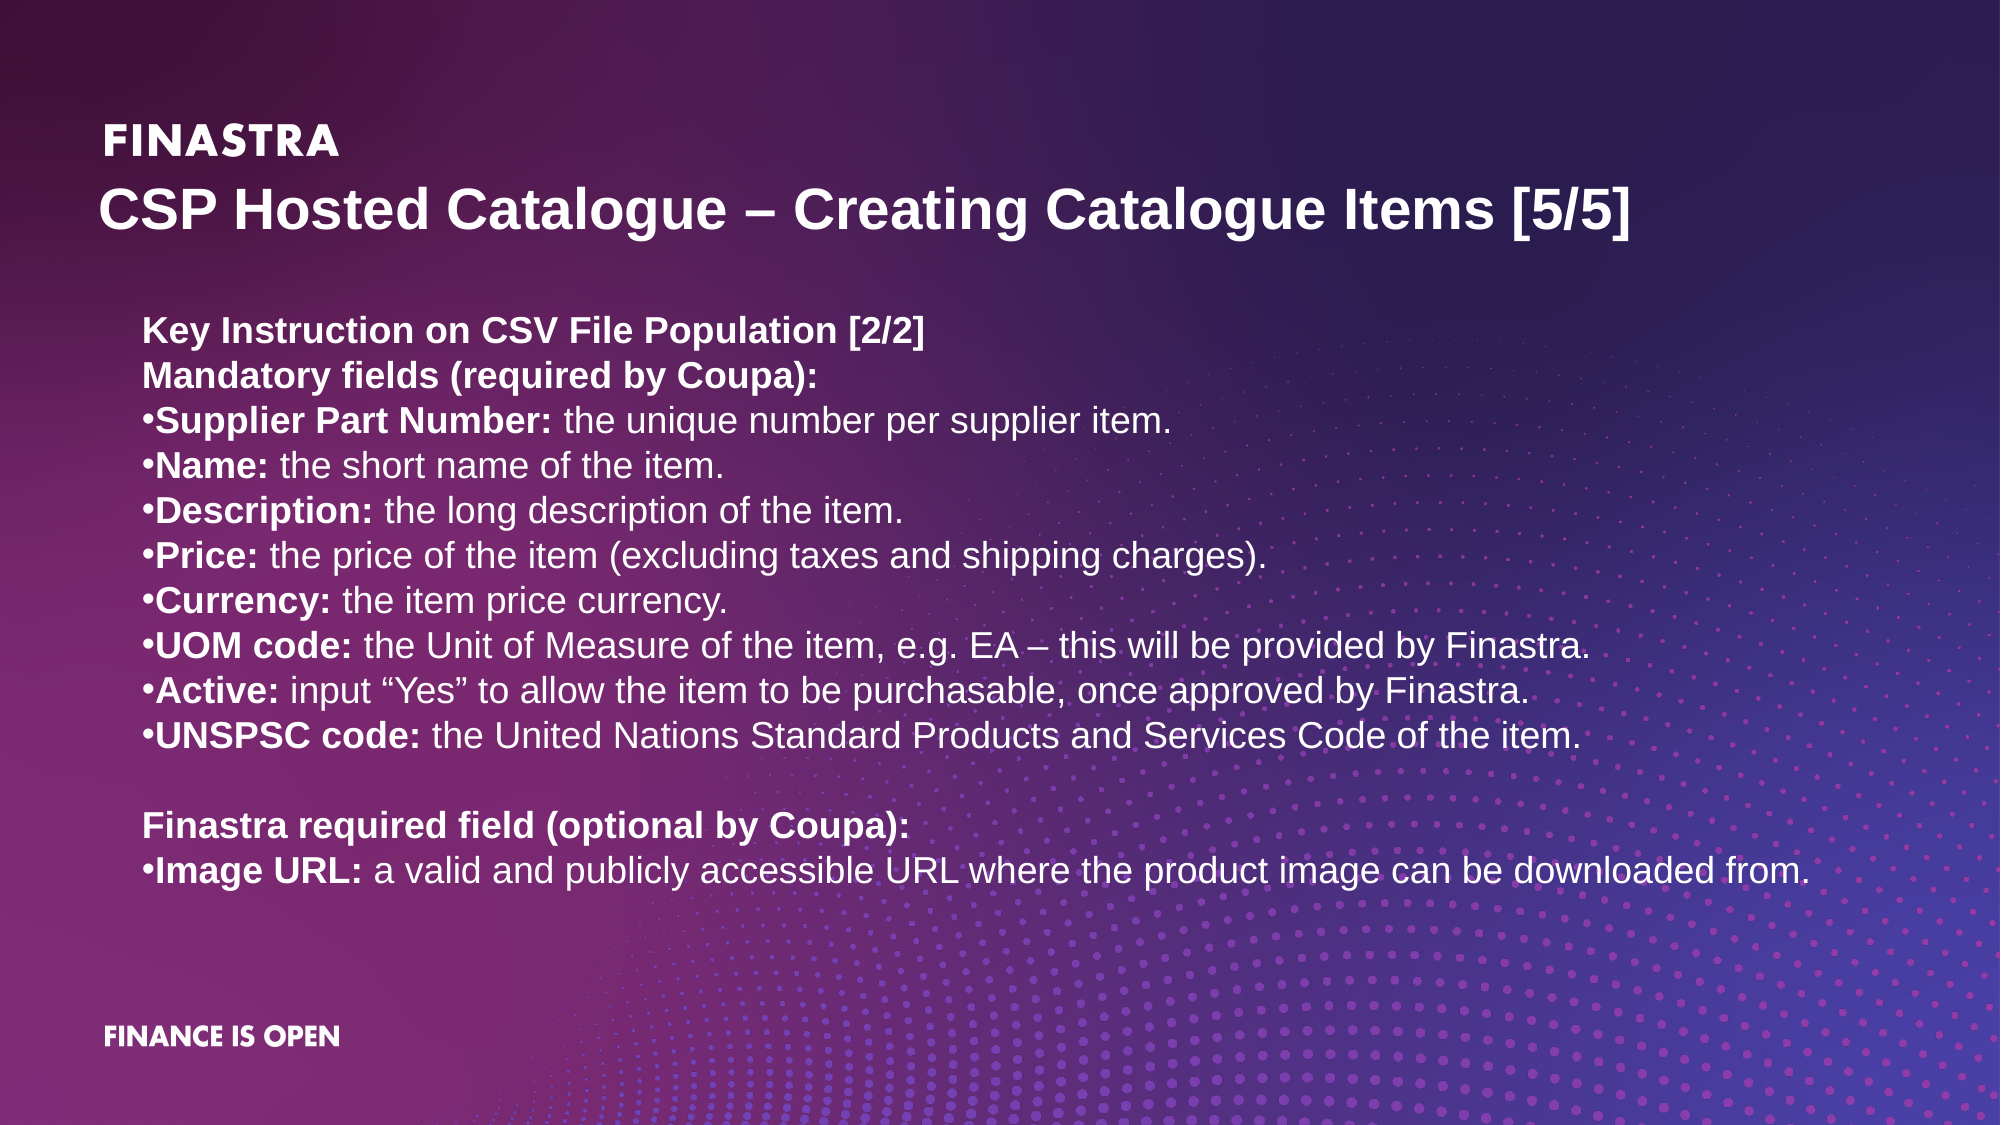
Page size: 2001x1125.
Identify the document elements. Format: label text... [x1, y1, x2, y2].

text_box Key Instruction on CSV File Population [2/2]​ Mandatory fields (required by Coupa): ​ Supplier Part Number: the unique number per supplier item.​ Name: the short name of the item.​ Description: the long description of the item.​ Price: the price of the item (excluding taxes and shipping charges).​ Currency: the item price currency.​ UOM code: the Unit of Measure of the item, e.g. EA – this will be provided by Finastra.​ Active: input “Yes” to allow the item to be purchasable, once approved by Finastra.​ UNSPSC code: the United Nations Standard Products and Services Code of the item.​ ​ Finastra required field (optional by Coupa):​ Image URL: a valid and publicly accessible URL where the product image can be downloaded from. [141, 298, 1859, 949]
picture [0, 0, 2000, 1125]
text_box CSP Hosted Catalogue – Creating Catalogue Items [5/5]​ [98, 190, 1864, 265]
